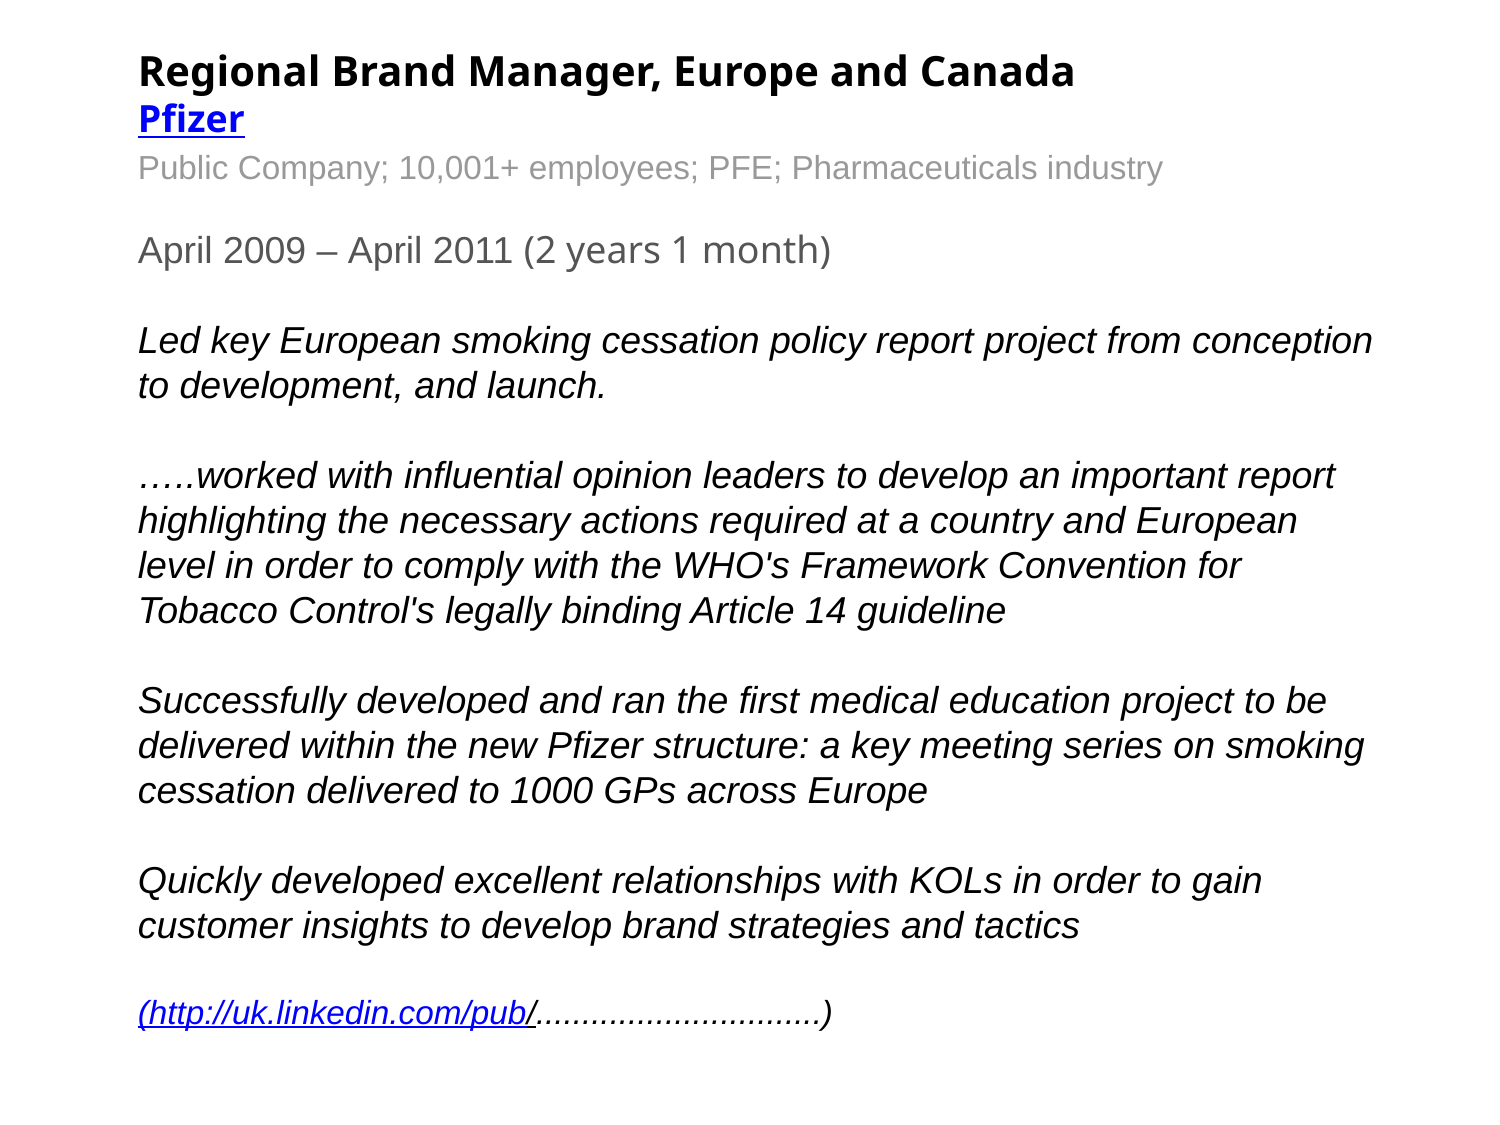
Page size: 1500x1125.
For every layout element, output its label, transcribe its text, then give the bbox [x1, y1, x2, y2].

text_box Regional Brand Manager, Europe and Canada Pfizer Public Company; 10,001+ employees; PFE; Pharmaceuticals industry April 2009 – April 2011 (2 years 1 month) Led key European smoking cessation policy report project from conception to development, and launch. …..worked with influential opinion leaders to develop an important report highlighting the necessary actions required at a country and European level in order to comply with the WHO's Framework Convention for Tobacco Control's legally binding Article 14 guideline Successfully developed and ran the first medical education project to be delivered within the new Pfizer structure: a key meeting series on smoking cessation delivered to 1000 GPs across Europe Quickly developed excellent relationships with KOLs in order to gain customer insights to develop brand strategies and tactics (http://uk.linkedin.com/pub/...............................) [123, 37, 1399, 1039]
